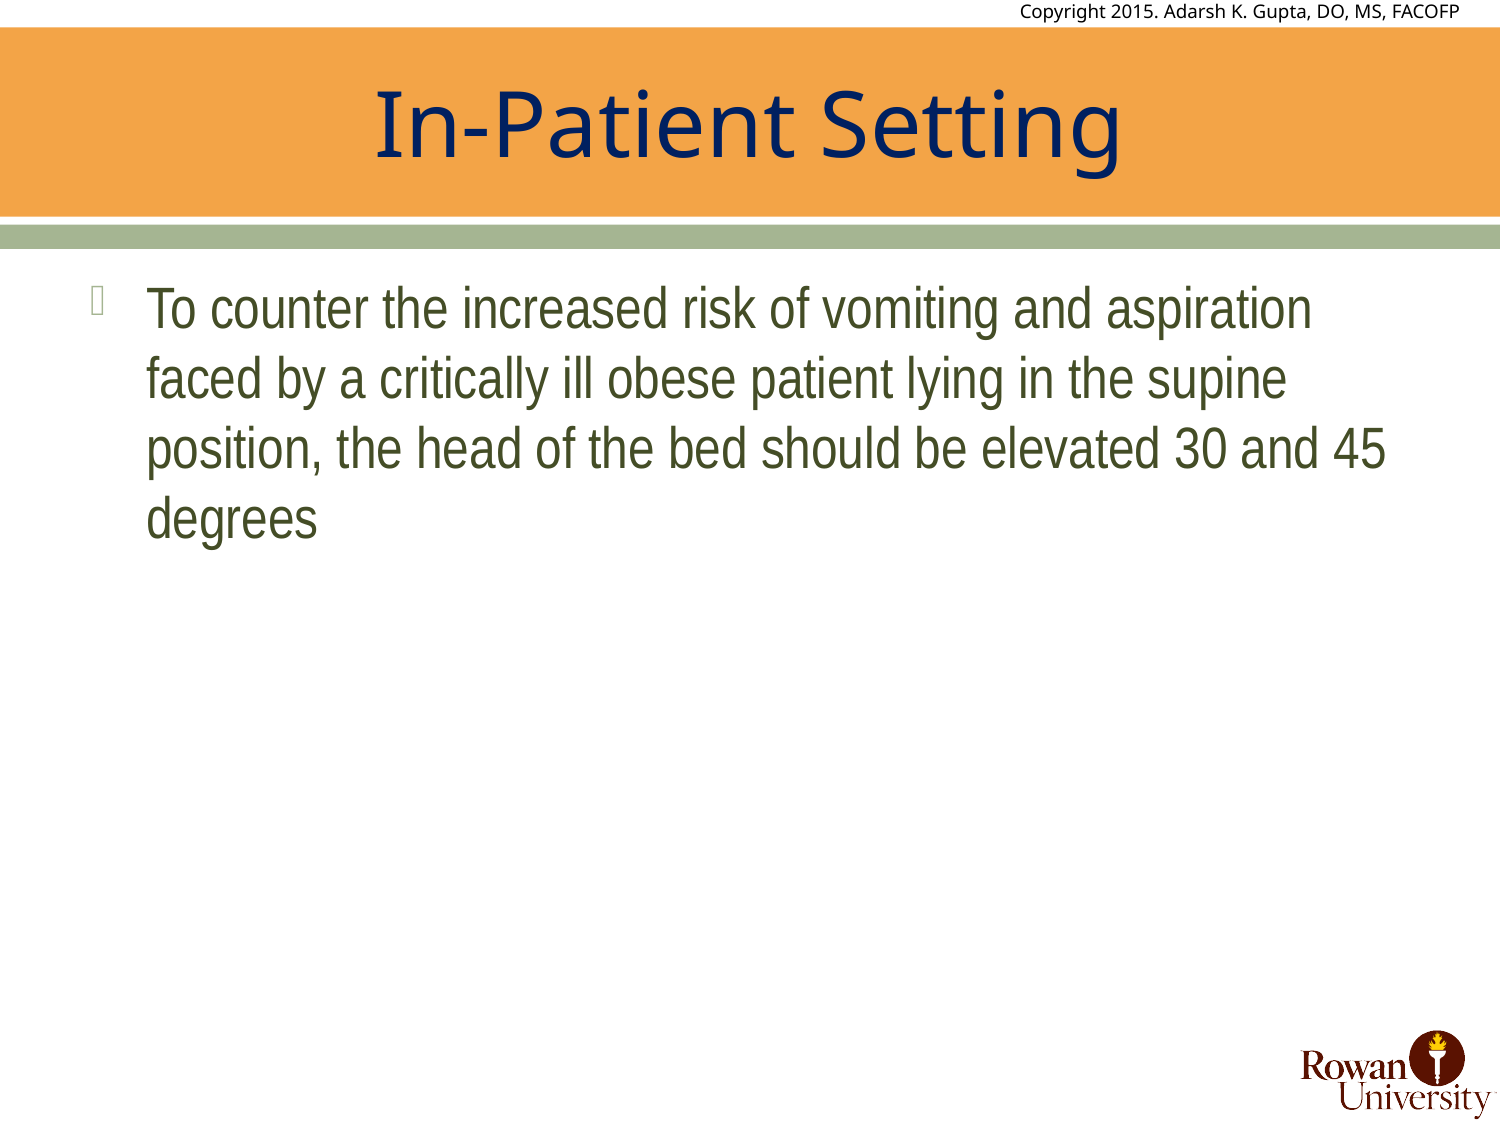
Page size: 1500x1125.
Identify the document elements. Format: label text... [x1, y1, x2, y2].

title In-Patient Setting [75, 29, 1425, 213]
list To counter the increased risk of vomiting and aspiration faced by a critically ill obese patient lying in the supine position, the head of the bed should be elevated 30 and 45 degrees [75, 262, 1425, 1005]
picture [1298, 1023, 1499, 1125]
